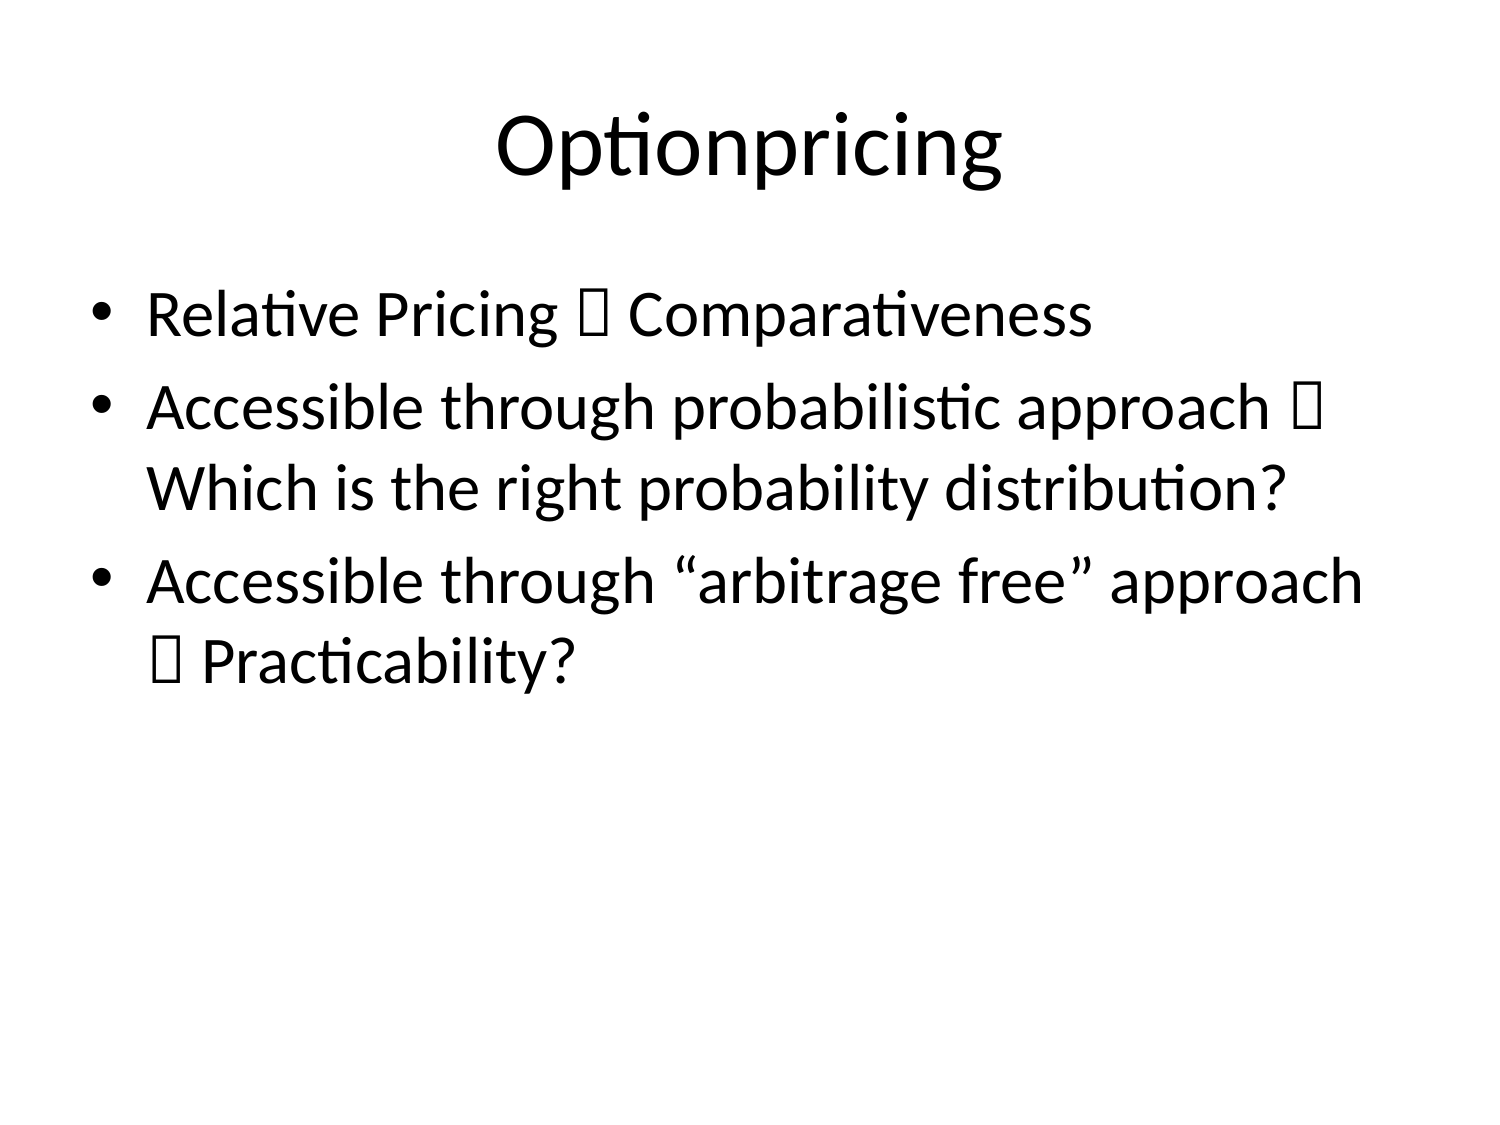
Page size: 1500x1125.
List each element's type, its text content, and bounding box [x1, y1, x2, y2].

list Relative Pricing  Comparativeness Accessible through probabilistic approach  Which is the right probability distribution? Accessible through “arbitrage free” approach  Practicability? [75, 262, 1425, 1005]
title Optionpricing [75, 45, 1425, 233]
